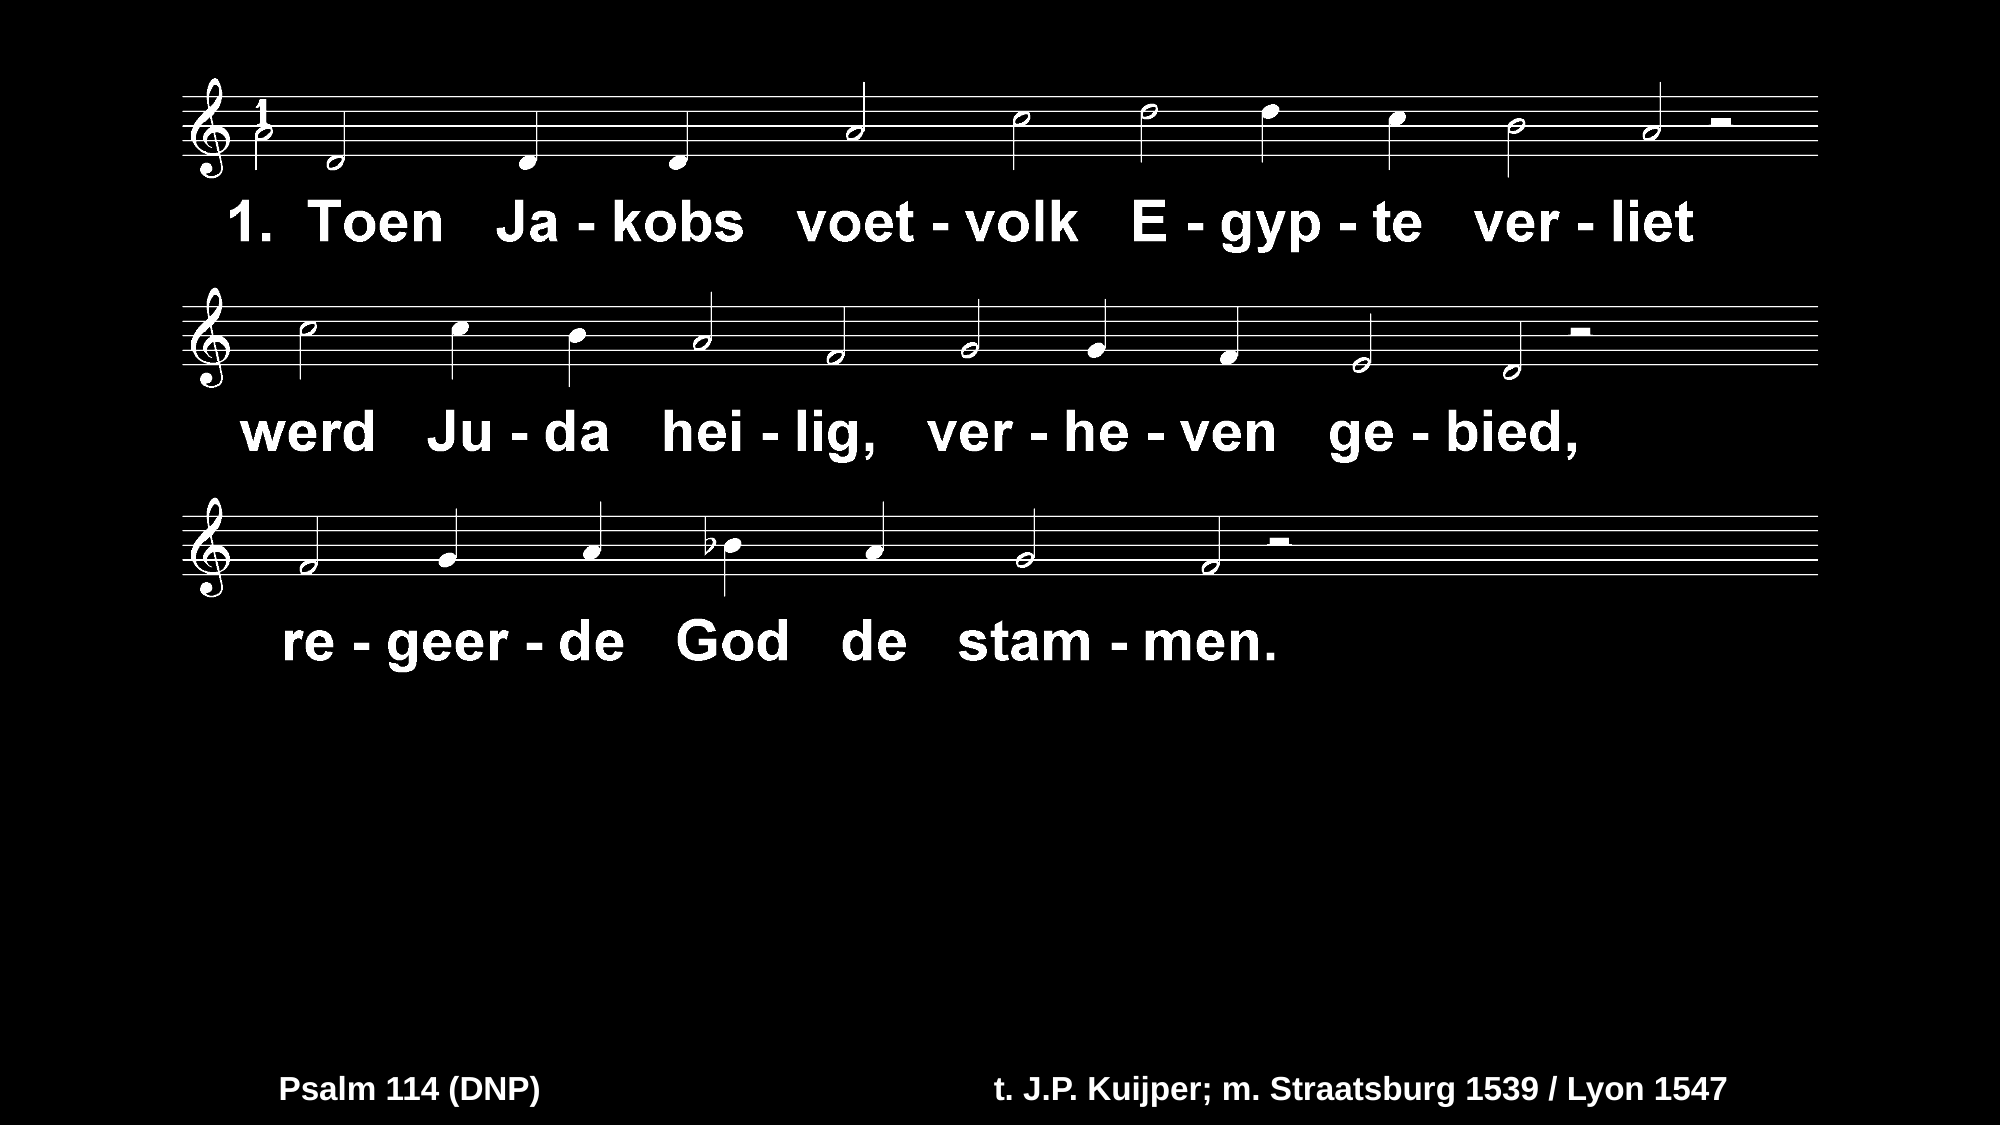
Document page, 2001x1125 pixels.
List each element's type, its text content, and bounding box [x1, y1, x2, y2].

text_box Psalm 114 (DNP) t. J.P. Kuijper; m. Straatsburg 1539 / Lyon 1547 [263, 1059, 1745, 1115]
picture [166, 62, 1834, 688]
